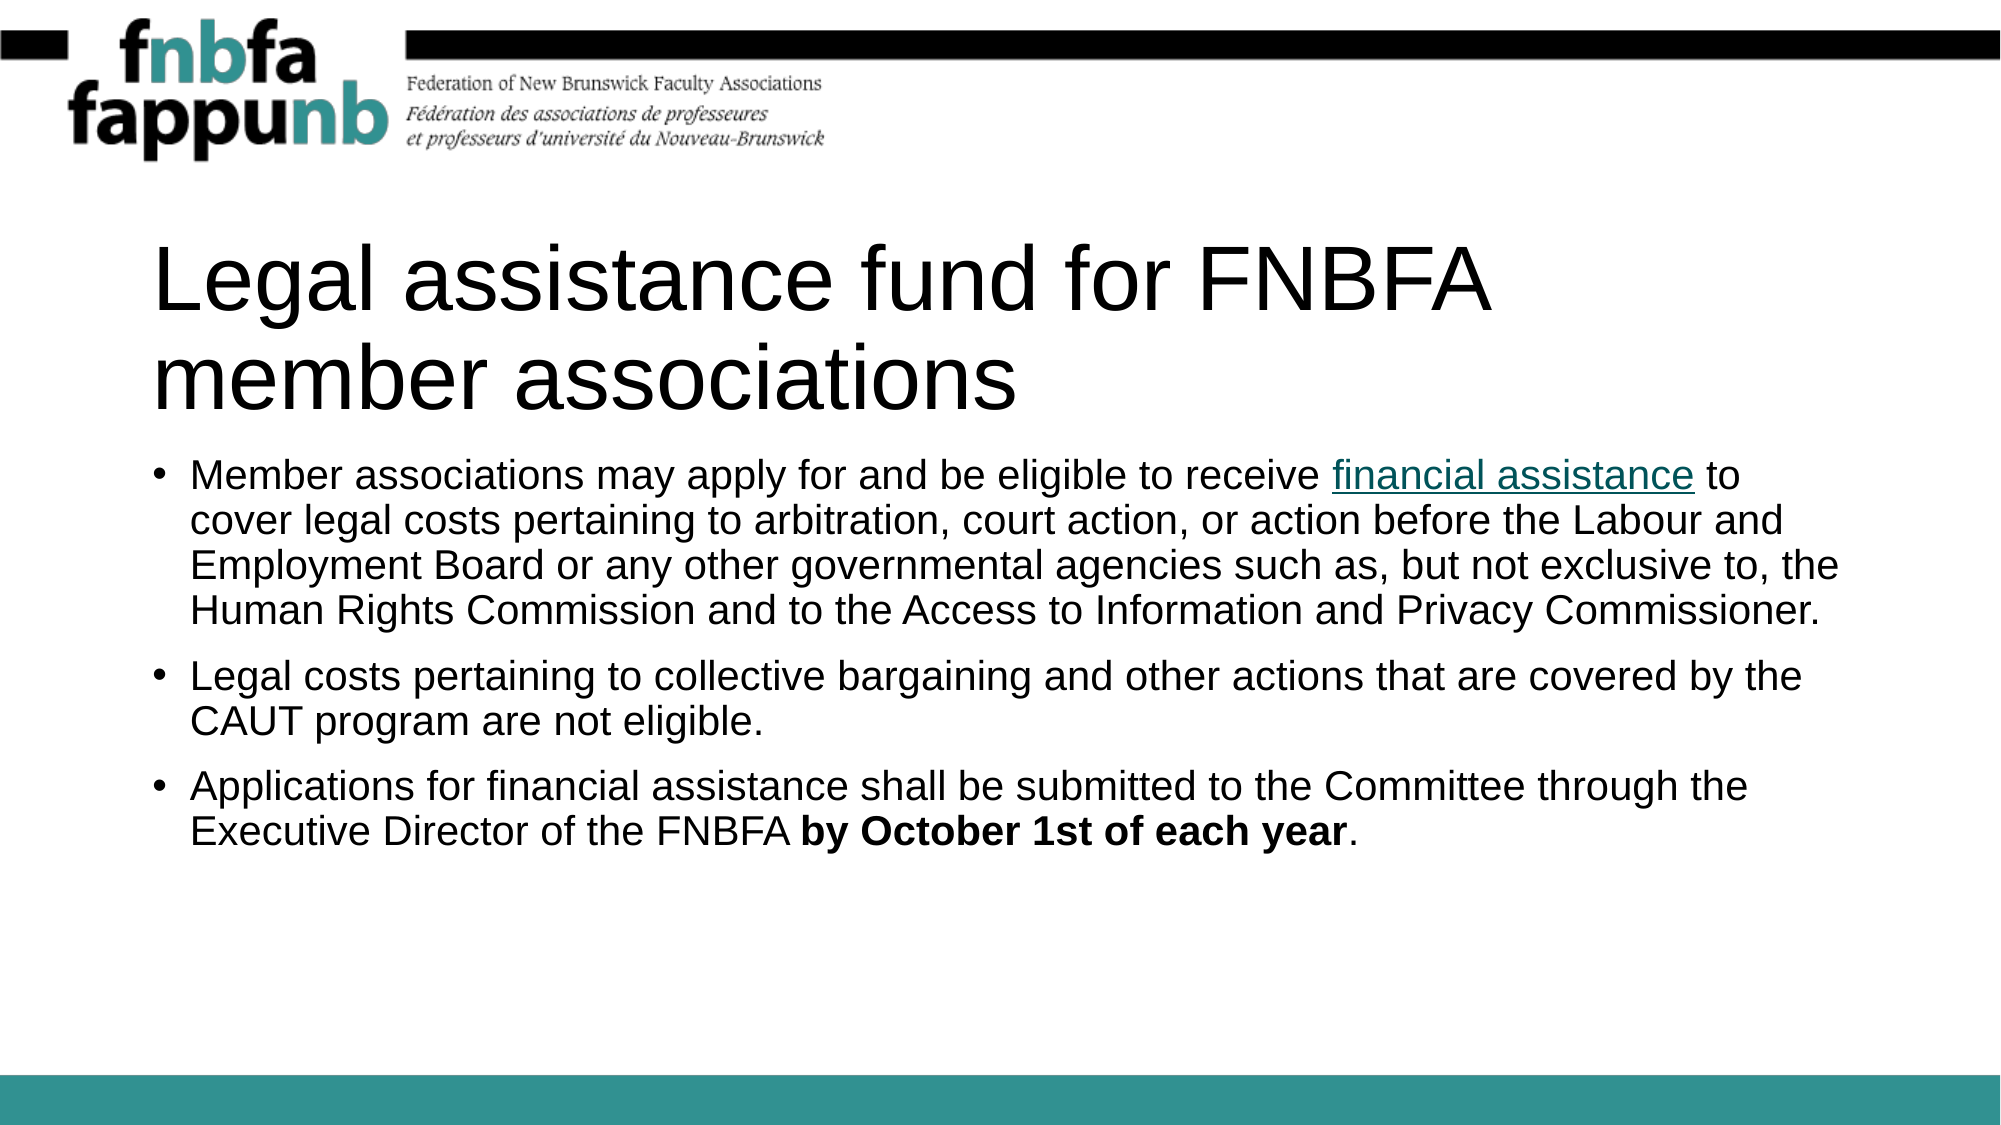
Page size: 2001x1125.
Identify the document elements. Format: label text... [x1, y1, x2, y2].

list Member associations may apply for and be eligible to receive financial assistance to cover legal costs pertaining to arbitration, court action, or action before the Labour and Employment Board or any other governmental agencies such as, but not exclusive to, the Human Rights Commission and to the Access to Information and Privacy Commissioner. Legal costs pertaining to collective bargaining and other actions that are covered by the CAUT program are not eligible. Applications for financial assistance shall be submitted to the Committee through the Executive Director of the FNBFA by October 1st of each year. [137, 445, 1863, 984]
title Legal assistance fund for FNBFA member associations [137, 221, 1863, 440]
picture [0, 0, 2001, 1125]
